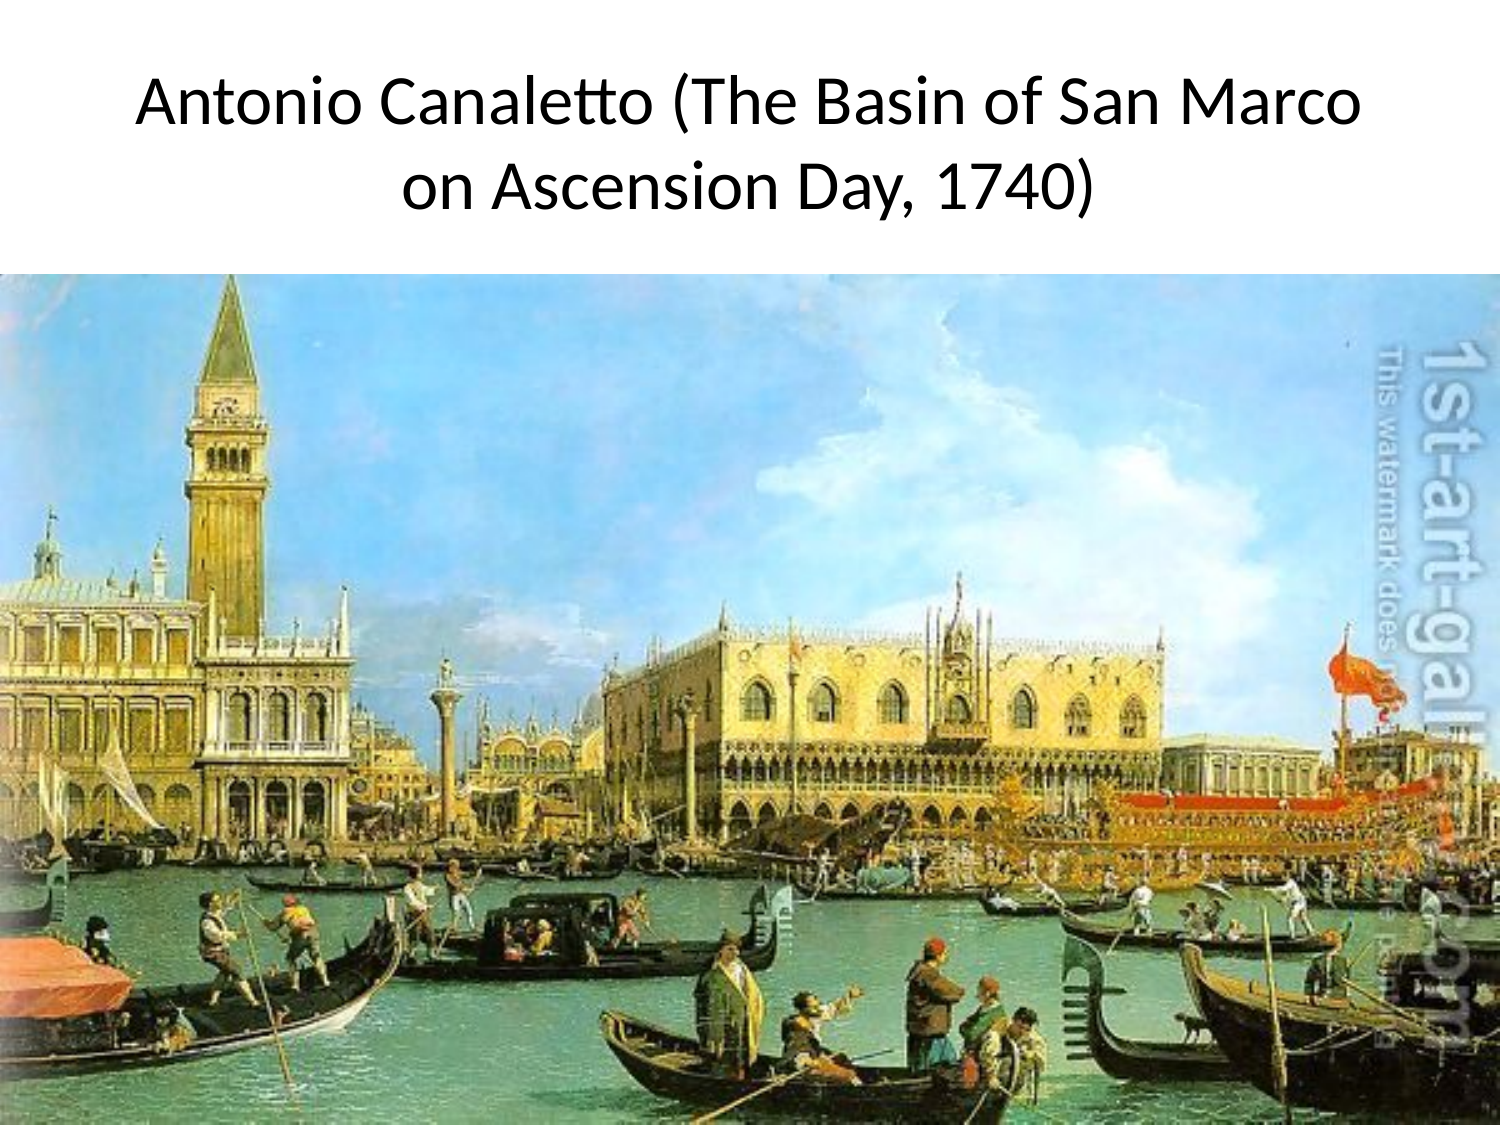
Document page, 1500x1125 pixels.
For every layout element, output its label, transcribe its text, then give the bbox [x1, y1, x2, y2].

picture [0, 274, 1500, 1125]
title Antonio Canaletto (The Basin of San Marco on Ascension Day, 1740) [75, 45, 1425, 233]
